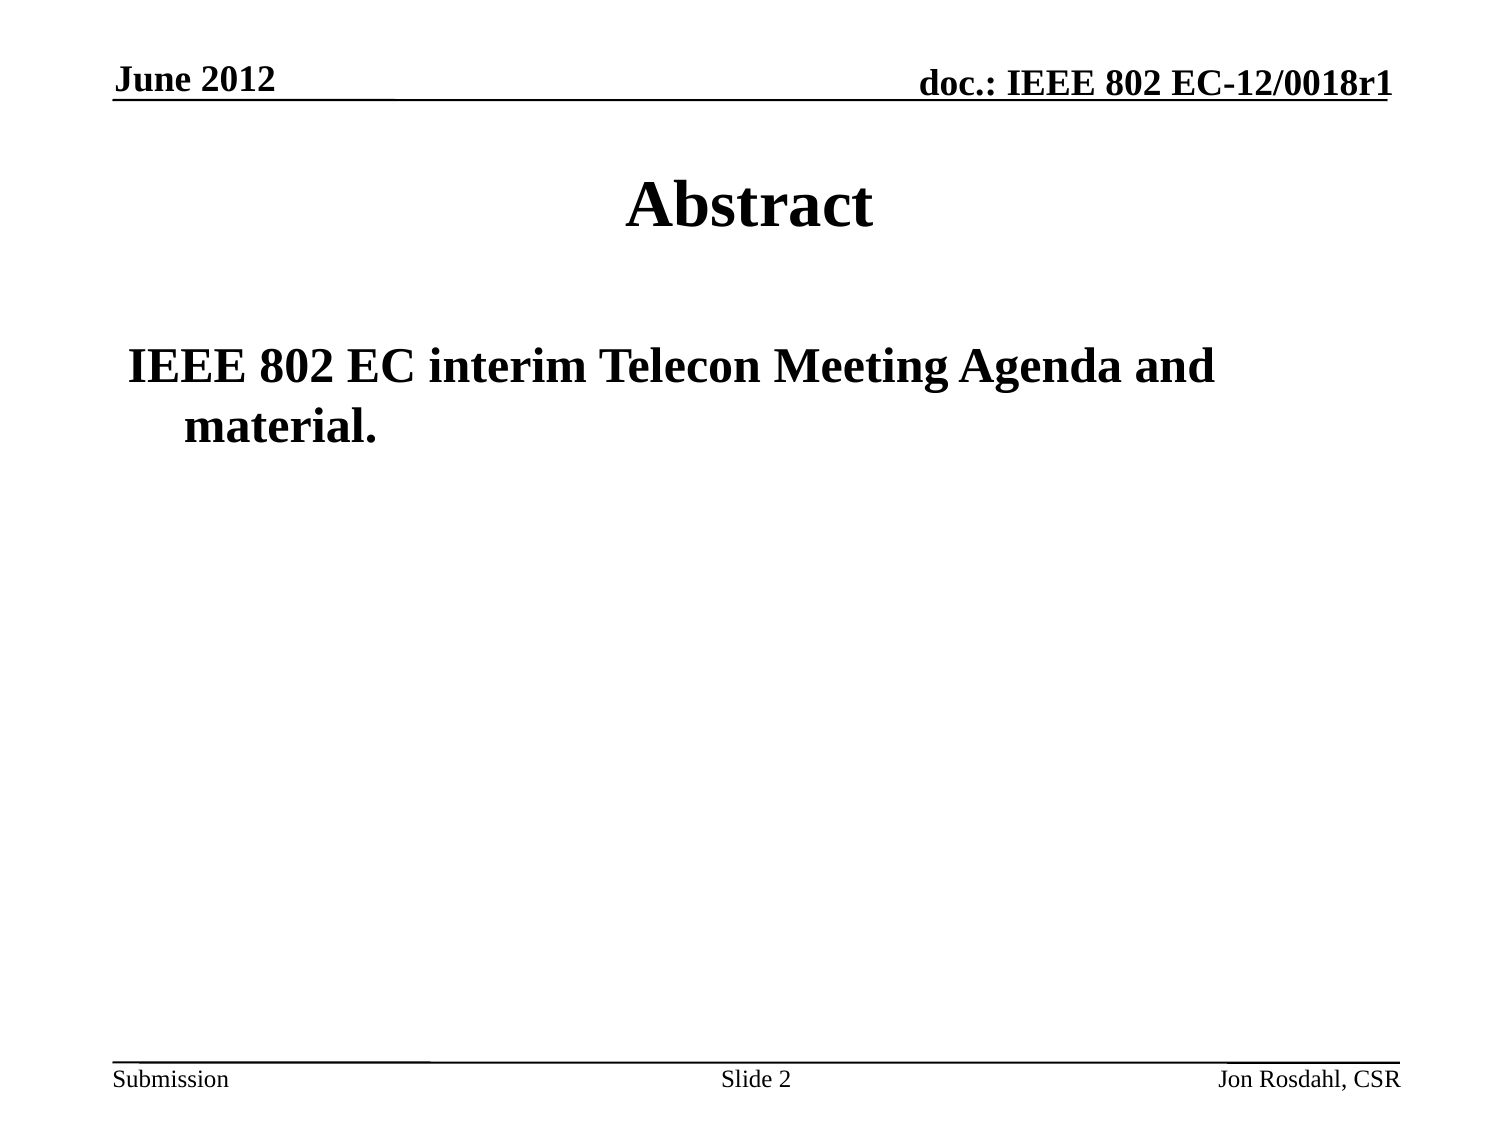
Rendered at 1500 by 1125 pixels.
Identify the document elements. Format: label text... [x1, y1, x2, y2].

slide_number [114, 54, 540, 100]
footer Jon Rosdahl, CSR [902, 1061, 1402, 1093]
slide_number Slide 2 [712, 1061, 800, 1123]
list IEEE 802 EC interim Telecon Meeting Agenda and material. [112, 324, 1388, 1001]
title Abstract [112, 112, 1388, 288]
